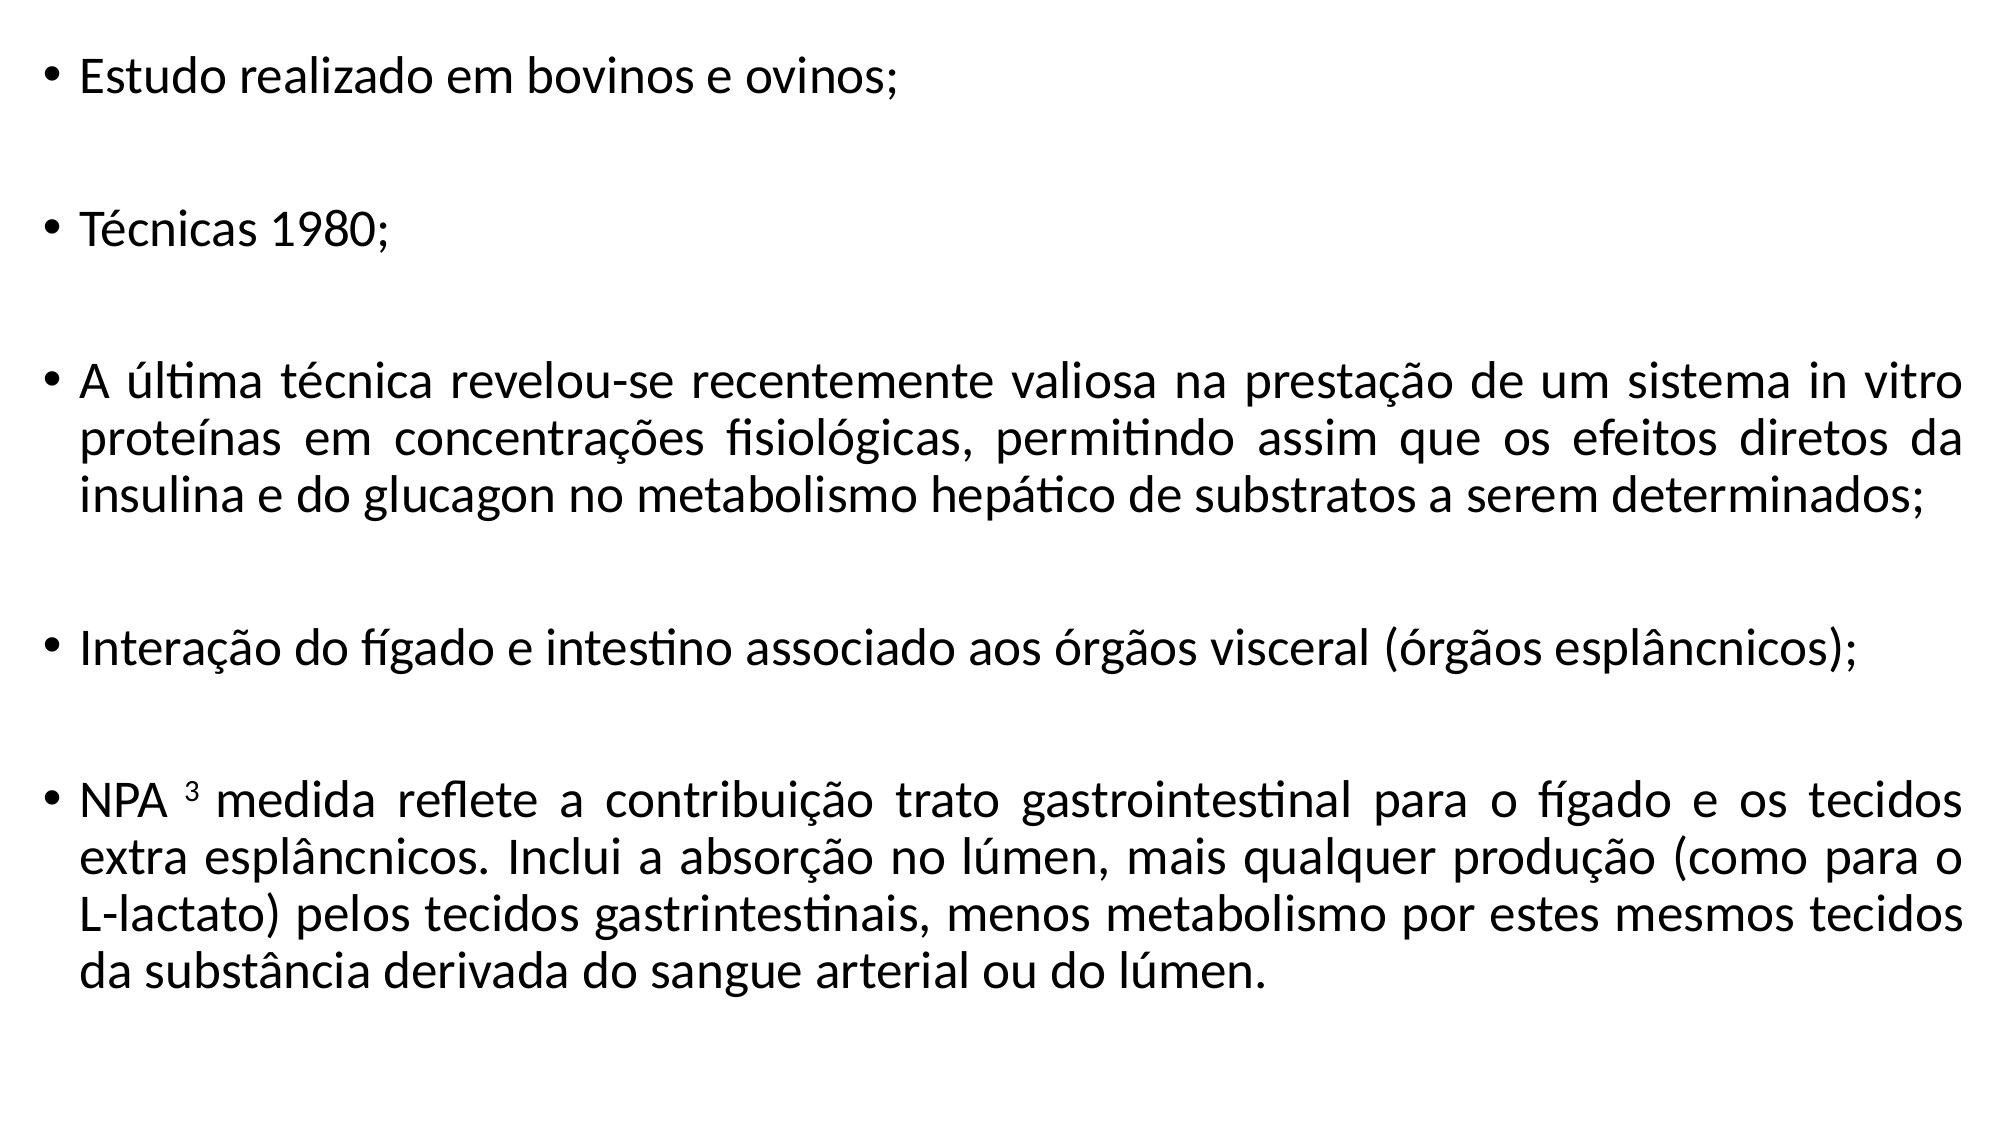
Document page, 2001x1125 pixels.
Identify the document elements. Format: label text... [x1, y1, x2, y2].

list Estudo realizado em bovinos e ovinos; Técnicas 1980; A última técnica revelou-se recentemente valiosa na prestação de um sistema in vitro proteínas em concentrações fisiológicas, permitindo assim que os efeitos diretos da insulina e do glucagon no metabolismo hepático de substratos a serem determinados; Interação do fígado e intestino associado aos órgãos visceral (órgãos esplâncnicos); NPA 3 medida reflete a contribuição trato gastrointestinal para o fígado e os tecidos extra esplâncnicos. Inclui a absorção no lúmen, mais qualquer produção (como para o L-lactato) pelos tecidos gastrintestinais, menos metabolismo por estes mesmos tecidos da substância derivada do sangue arterial ou do lúmen. [27, 40, 1980, 1029]
